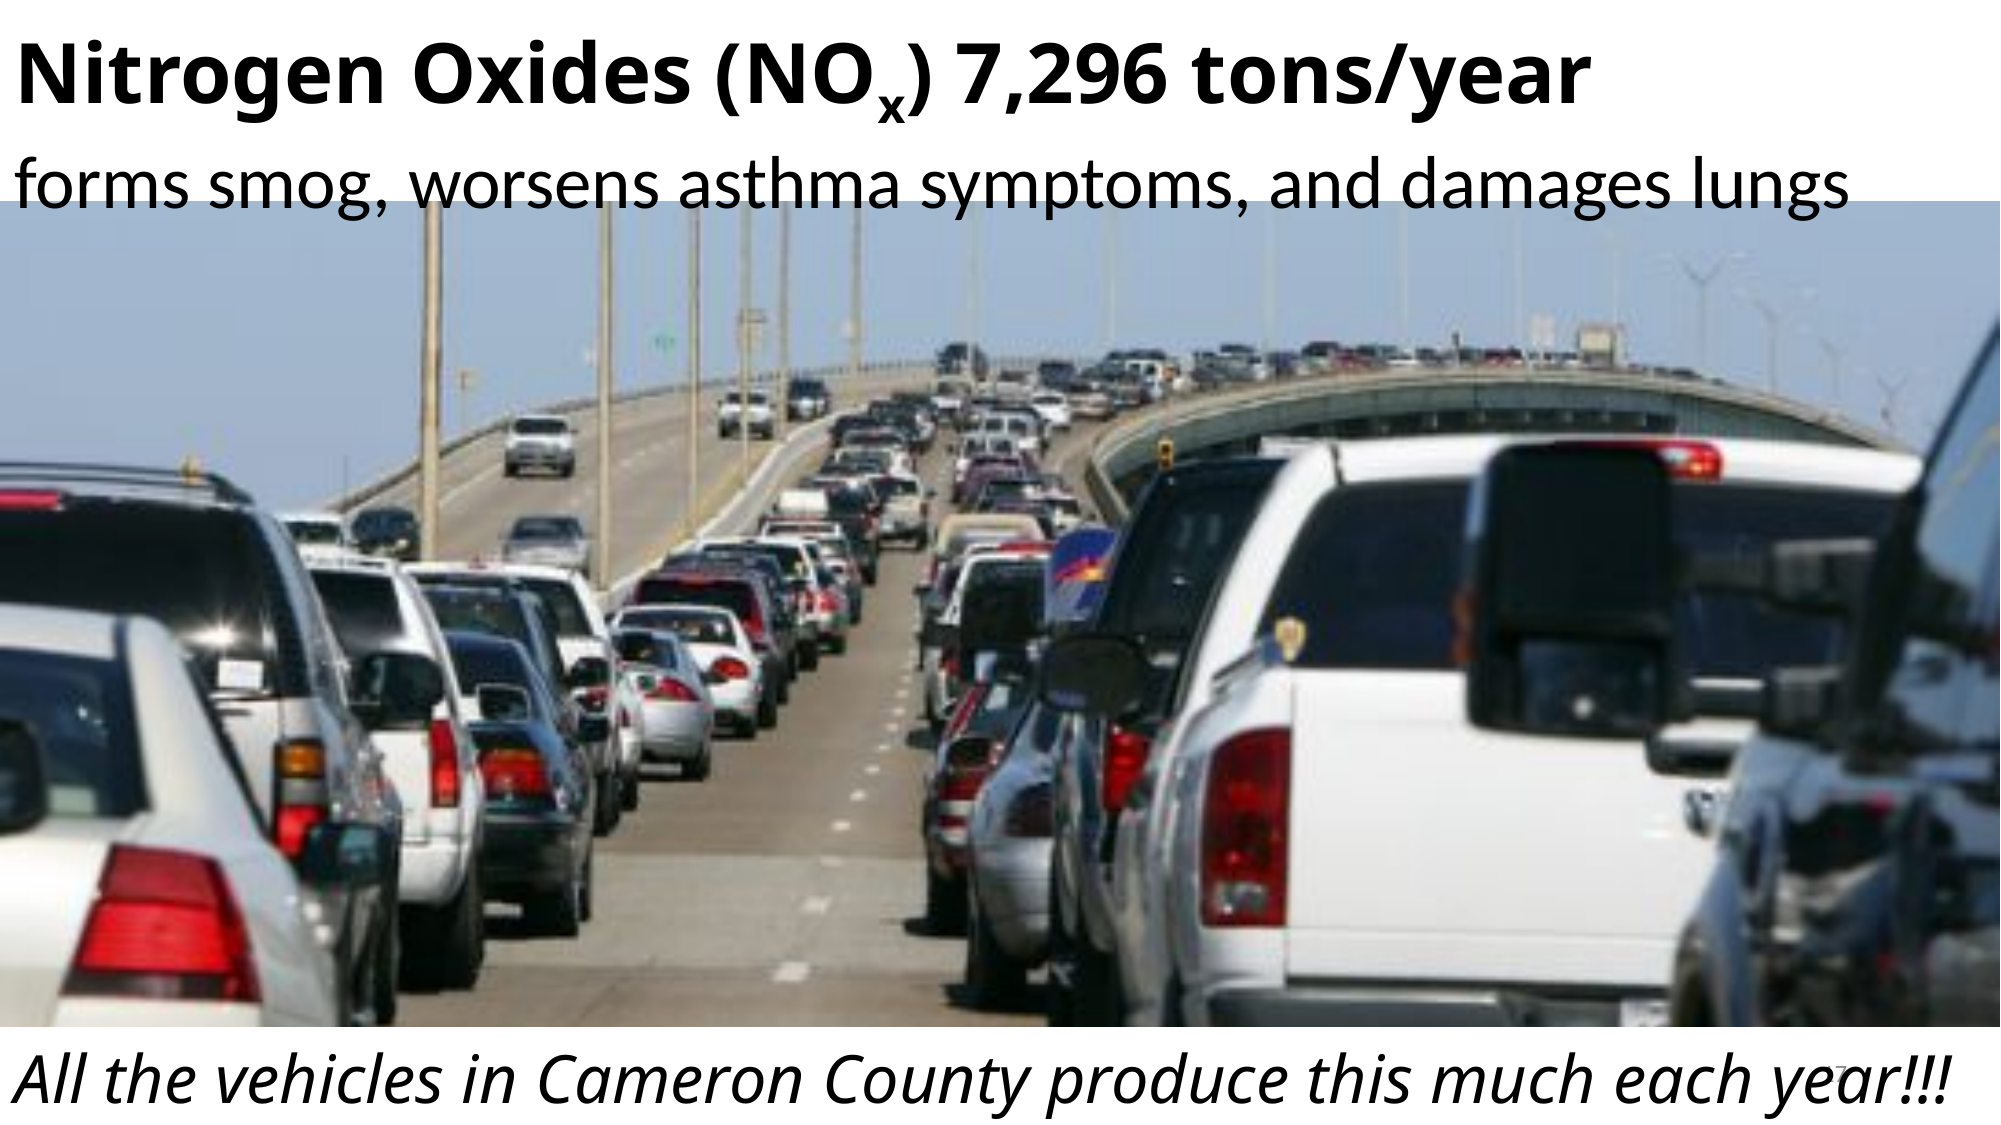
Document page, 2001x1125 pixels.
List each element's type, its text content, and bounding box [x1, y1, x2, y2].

slide_number 17 [1412, 1042, 1863, 1103]
picture [0, 201, 2000, 1027]
text_box Nitrogen Oxides (NOx) 7,296 tons/year forms smog, worsens asthma symptoms, and damages lungs [0, 12, 2000, 201]
text_box All the vehicles in Cameron County produce this much each year!!! [0, 1029, 2000, 1124]
